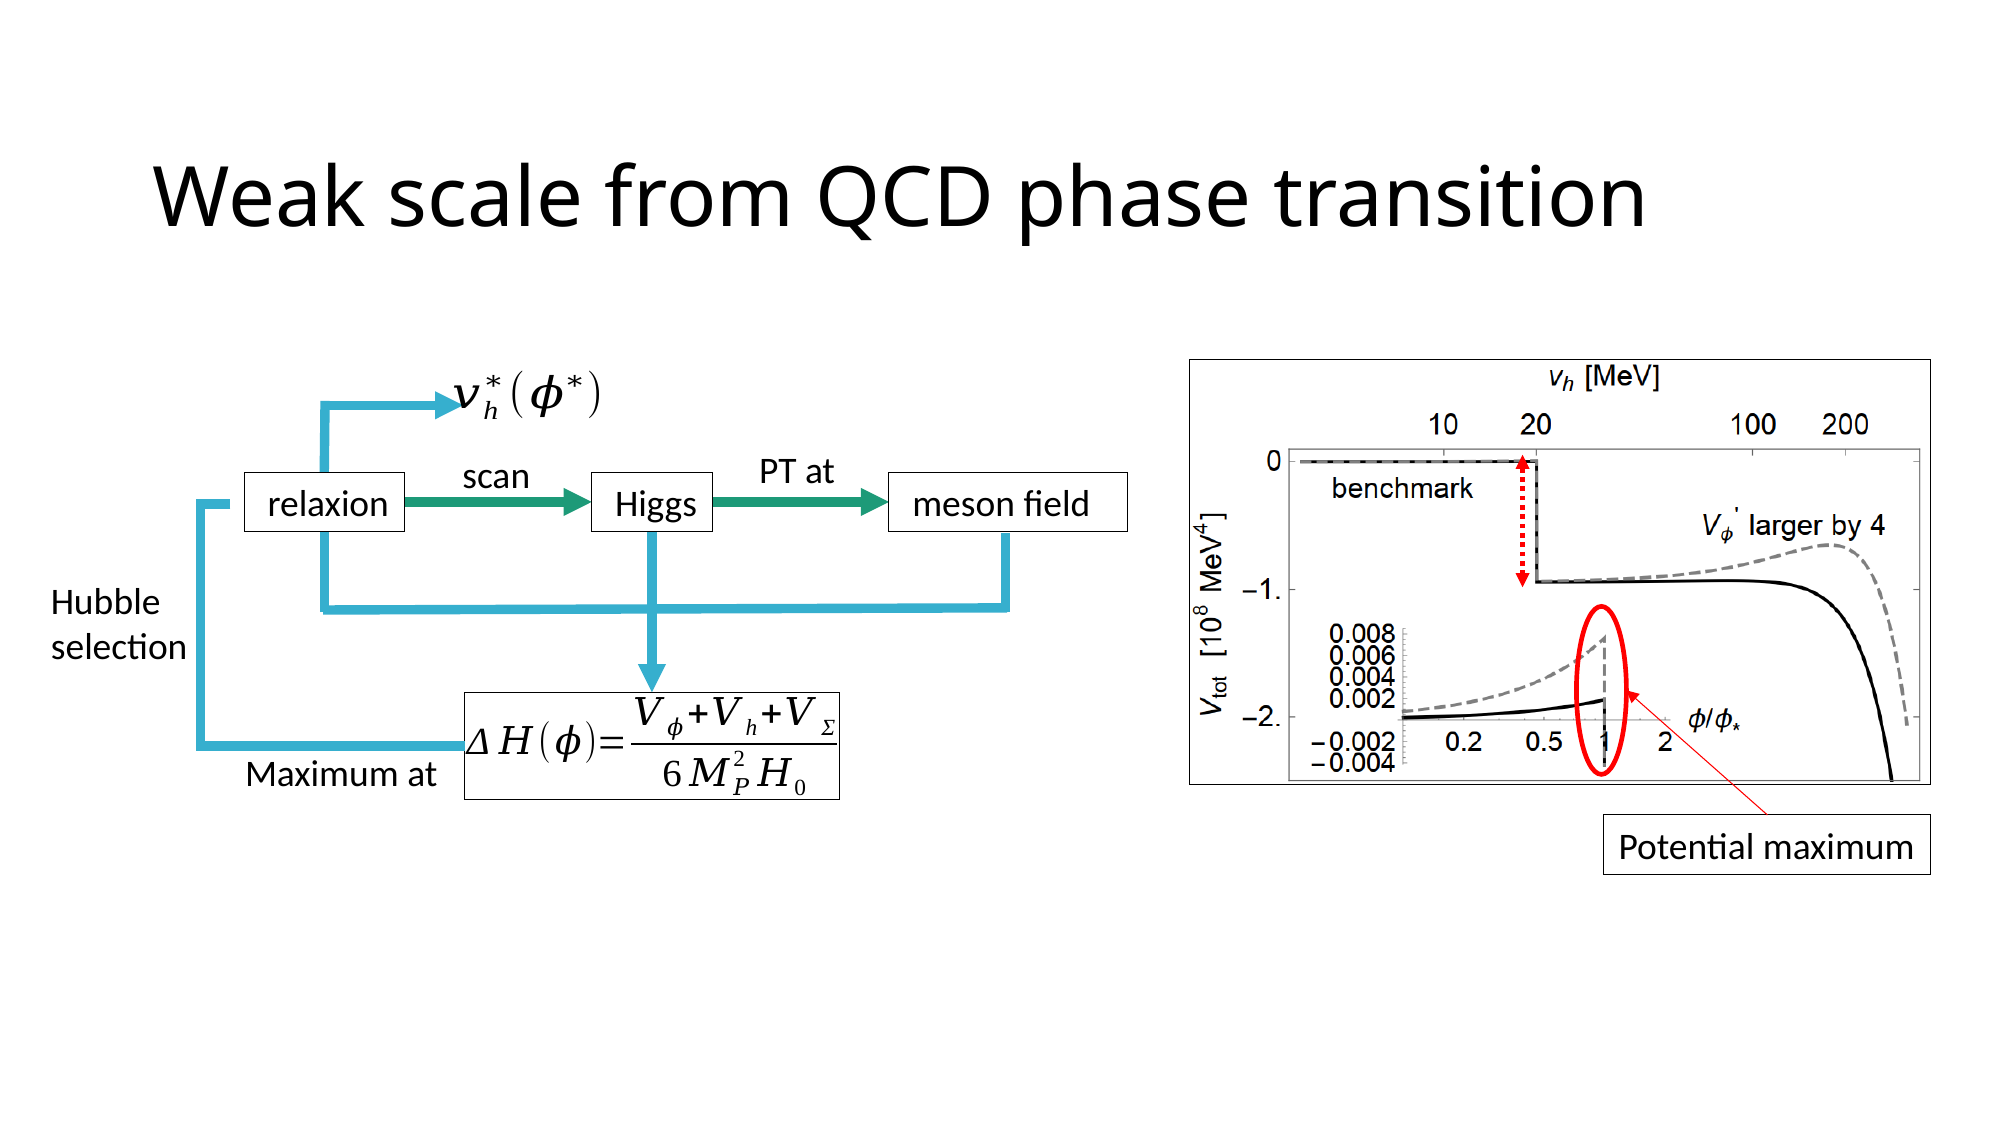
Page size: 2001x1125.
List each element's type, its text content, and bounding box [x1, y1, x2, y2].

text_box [34, 364, 1128, 848]
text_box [1189, 359, 1931, 876]
title Weak scale from QCD phase transition [137, 59, 1863, 278]
